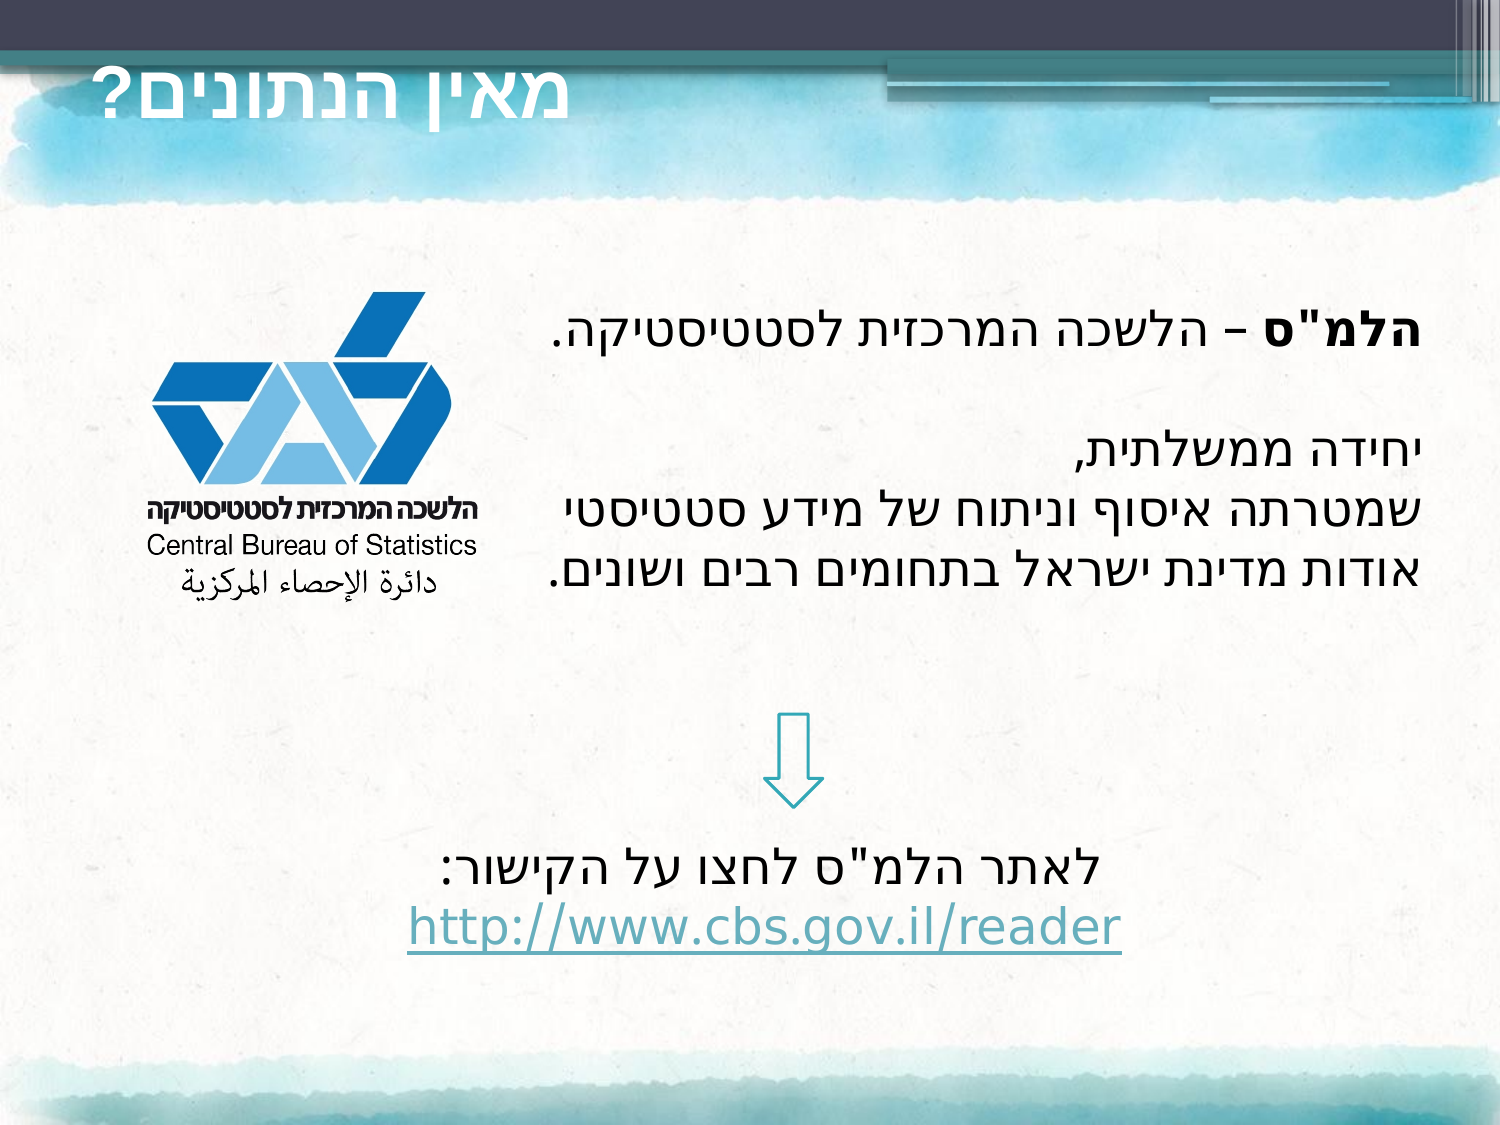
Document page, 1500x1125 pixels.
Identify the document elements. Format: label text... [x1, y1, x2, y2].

text_box הלמ"ס – הלשכה המרכזית לסטטיסטיקה. יחידה ממשלתית, שמטרתה איסוף וניתוח של מידע סטטיסטי אודות מדינת ישראל בתחומים רבים ושונים. [510, 289, 1439, 604]
text_box לאתר הלמ"ס לחצו על הקישור: http://www.cbs.gov.il/reader [337, 827, 1192, 1028]
text_box [763, 712, 825, 809]
title מאין הנתונים? [75, 0, 1425, 183]
picture [0, 74, 1500, 1125]
